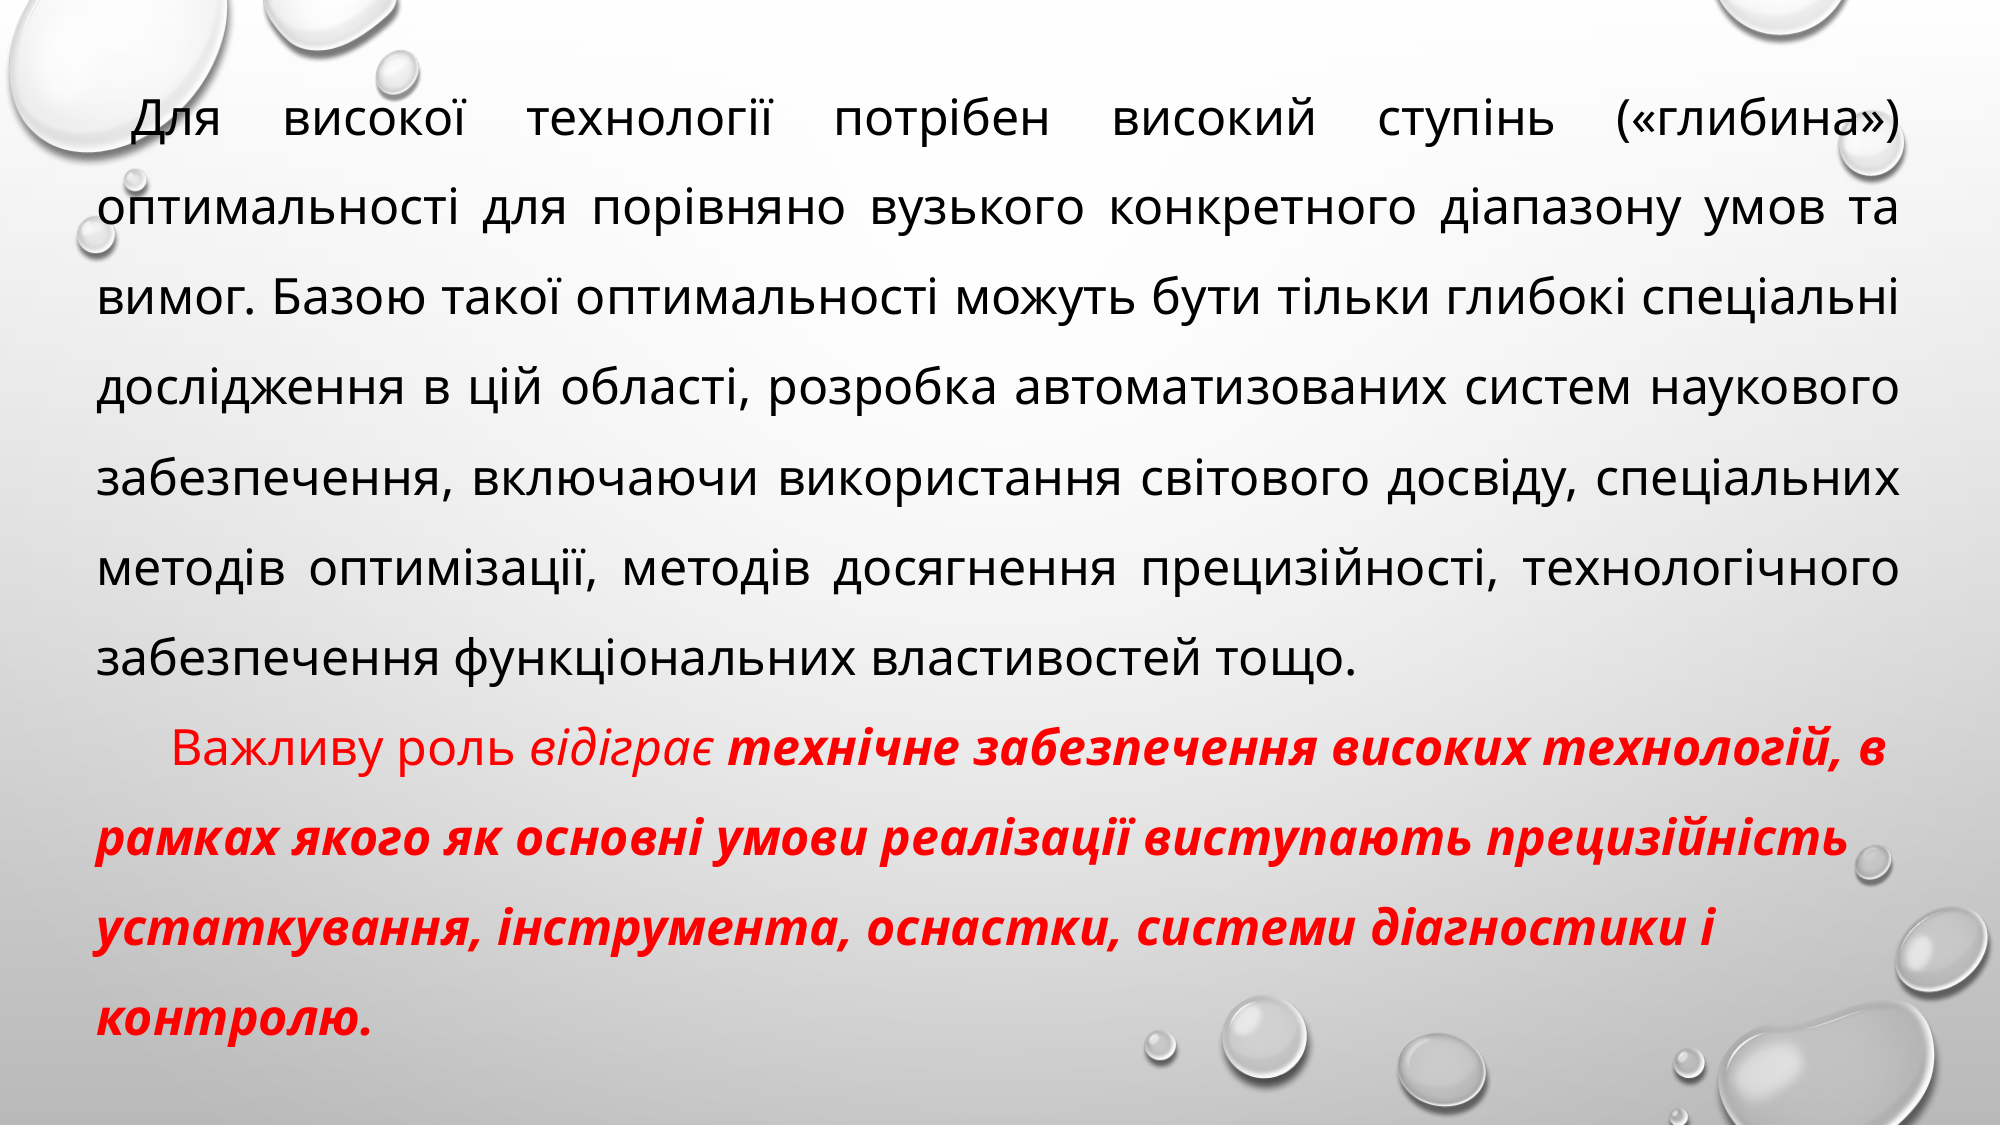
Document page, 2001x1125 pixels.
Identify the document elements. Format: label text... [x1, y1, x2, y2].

text_box Для високої технології потрібен високий ступінь («глибина») оптимальності для порівняно вузького конкретного діапазону умов та вимог. Базою такої оптимальності можуть бути тільки глибокі спеціальні дослідження в цій області, розробка автоматизованих систем наукового забезпечення, включаючи використання світового досвіду, спеціальних методів оптимізації, методів досягнення прецизійності, технологічного забезпечення функціональних властивостей тощо. Важливу роль відіграє технічне забезпечення високих технологій, в рамках якого як основні умови реалізації виступають прецизійність устаткування, інструмента, оснастки, системи діагностики і контролю. [81, 47, 1917, 1053]
picture [0, 0, 2000, 1125]
